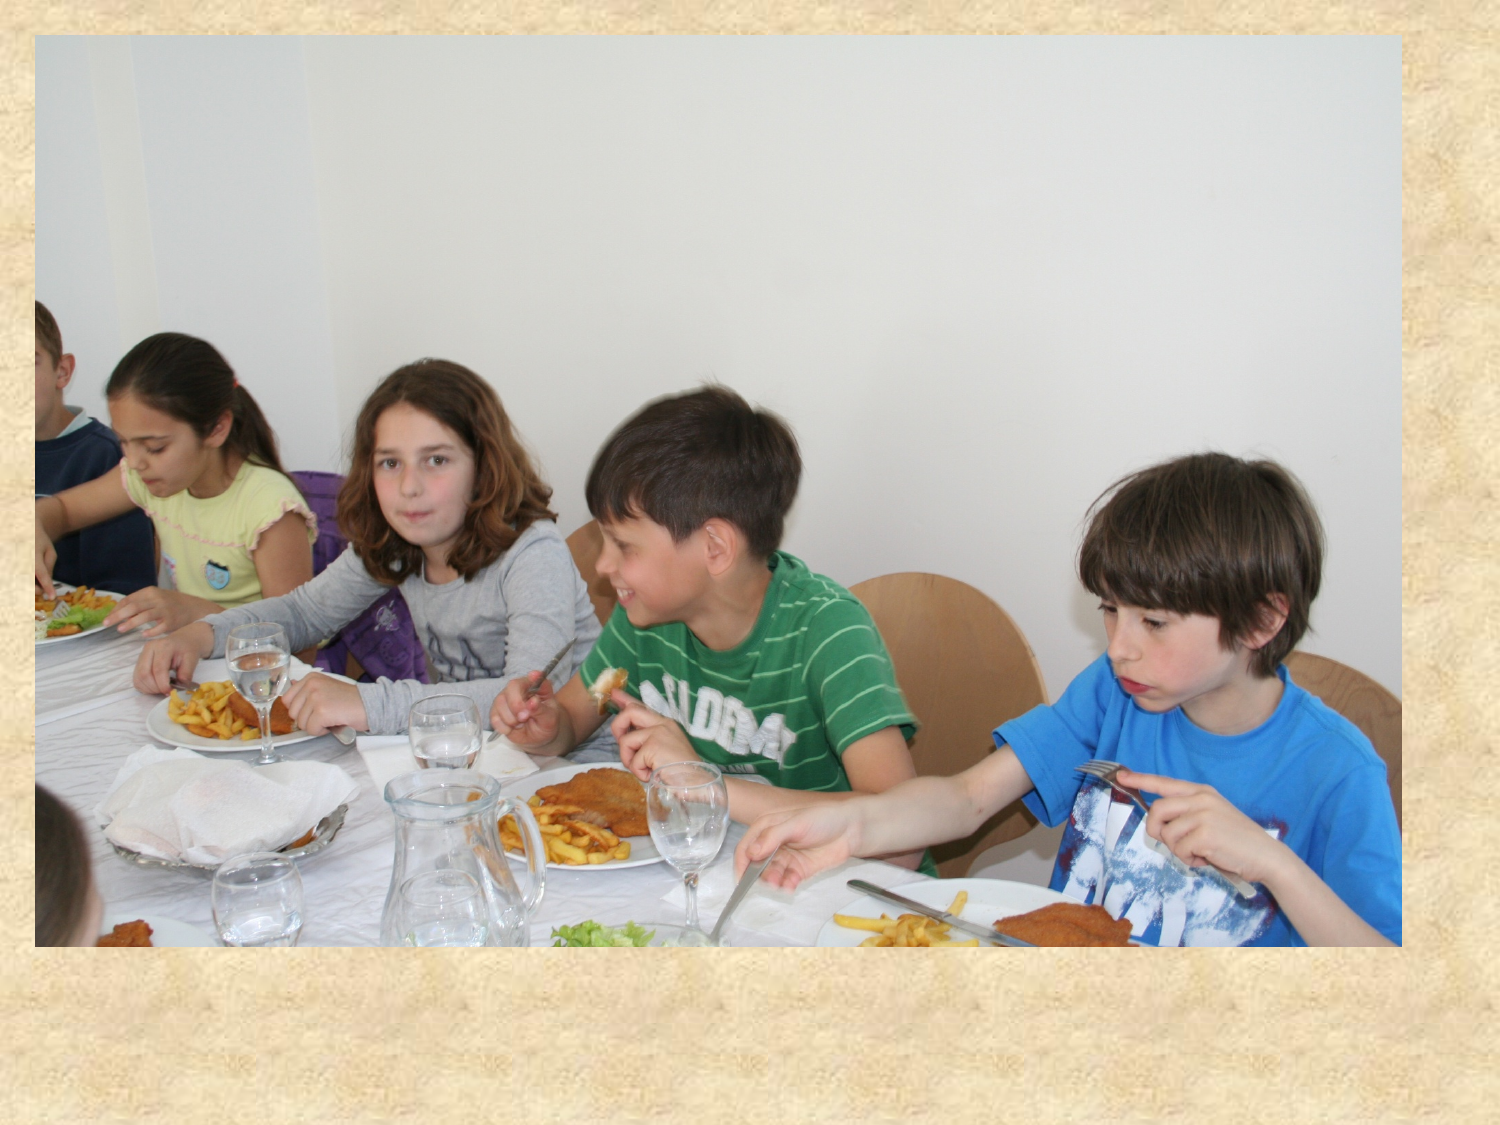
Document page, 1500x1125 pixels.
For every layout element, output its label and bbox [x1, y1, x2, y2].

list [34, 34, 1402, 947]
picture [0, 0, 1500, 1125]
